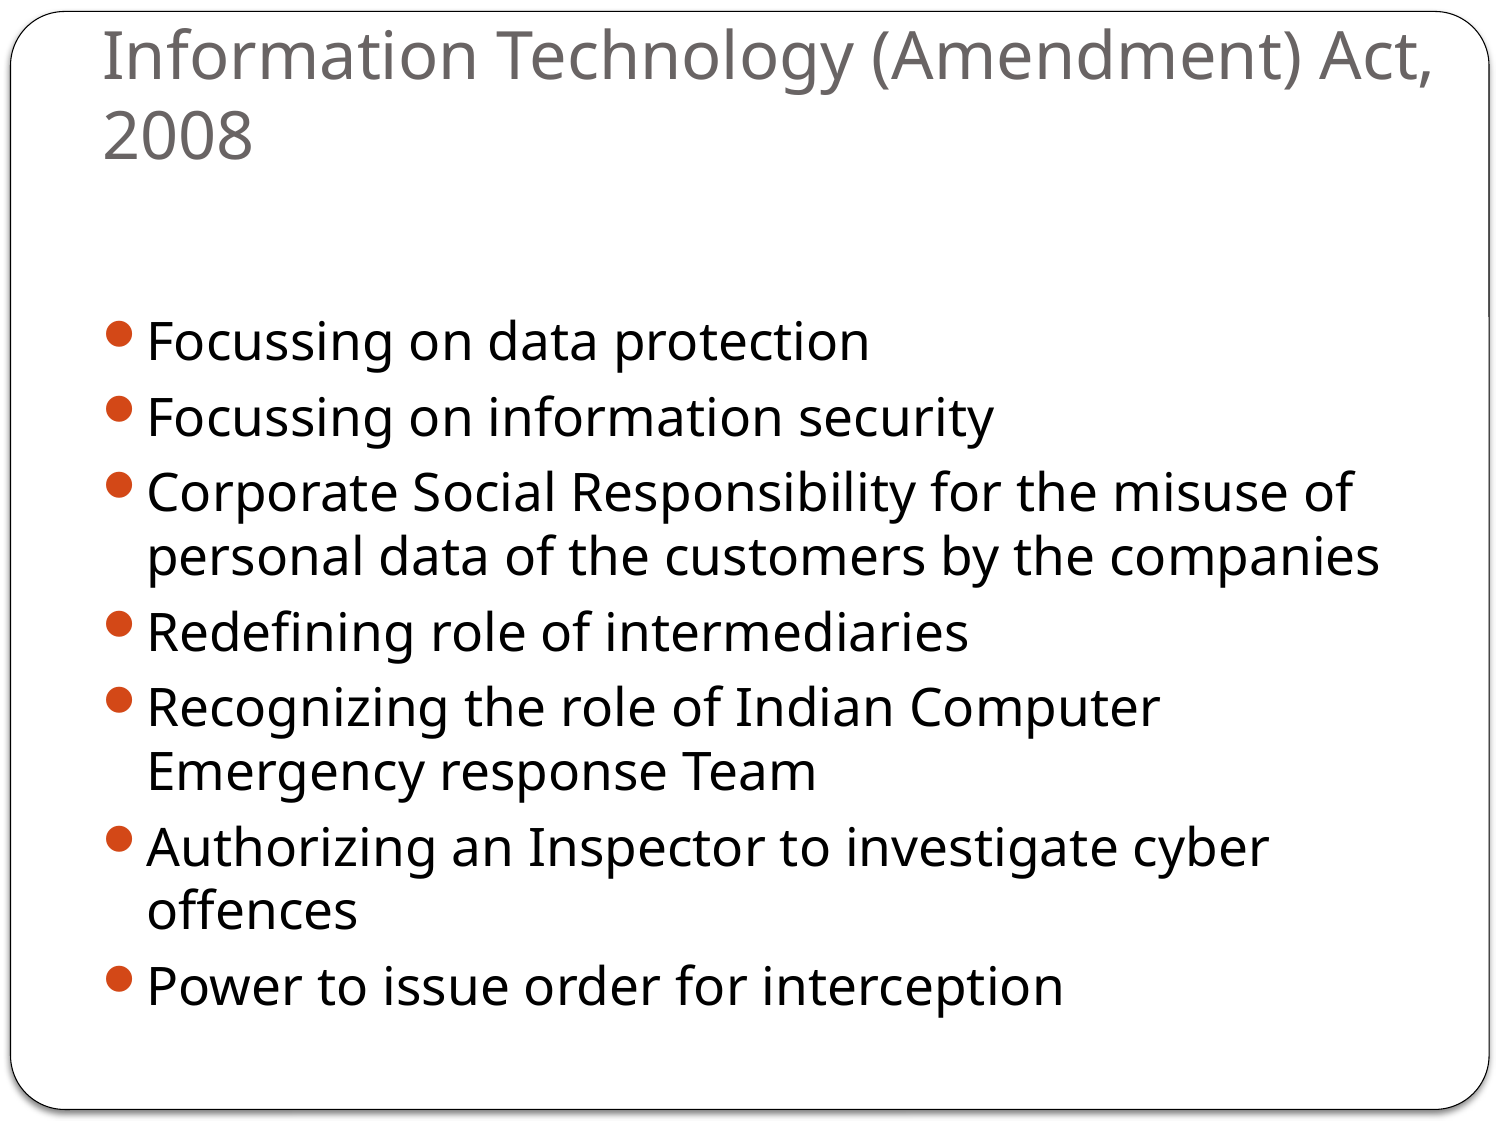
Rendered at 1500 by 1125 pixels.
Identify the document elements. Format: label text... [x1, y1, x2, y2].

list Focussing on data protection Focussing on information security Corporate Social Responsibility for the misuse of personal data of the customers by the companies Redefining role of intermediaries Recognizing the role of Indian Computer Emergency response Team Authorizing an Inspector to investigate cyber offences Power to issue order for interception [87, 299, 1466, 1025]
title Information Technology (Amendment) Act, 2008 [87, 45, 1466, 188]
